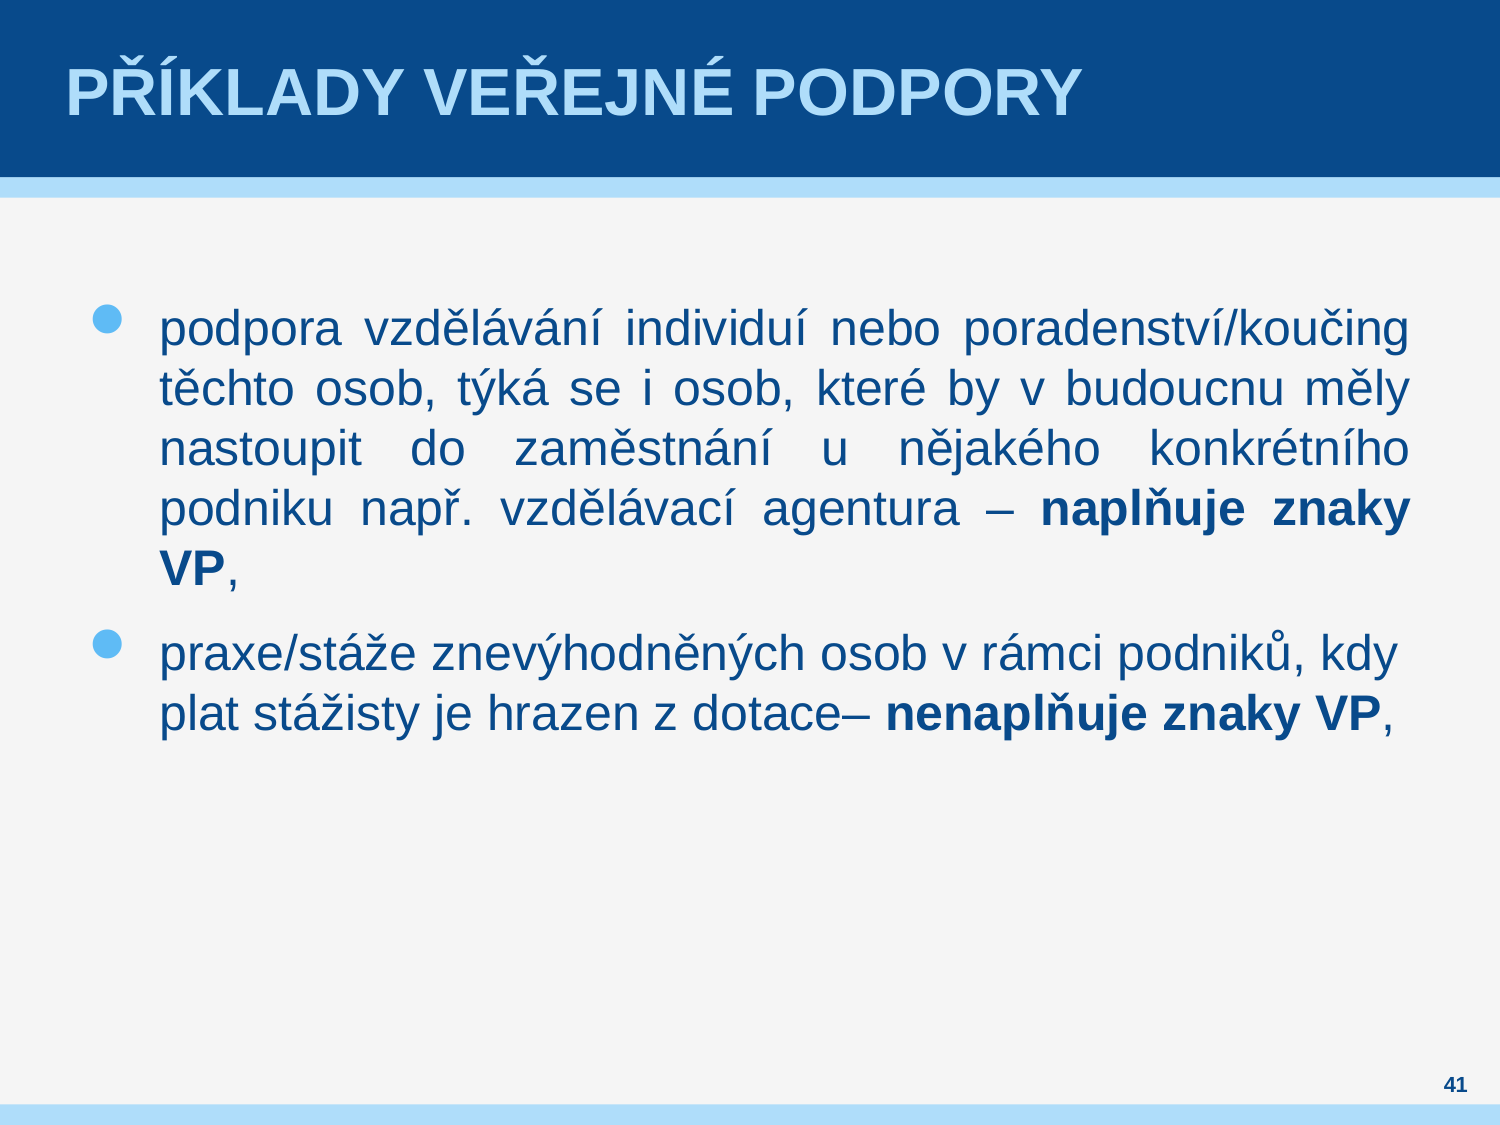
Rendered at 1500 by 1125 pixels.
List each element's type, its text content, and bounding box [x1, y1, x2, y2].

slide_number 41 [1417, 1068, 1495, 1099]
title Příklady Veřejné podpory [59, 0, 1441, 178]
list podpora vzdělávání individuí nebo poradenství/koučing těchto osob, týká se i osob, které by v budoucnu měly nastoupit do zaměstnání u nějakého konkrétního podniku např. vzdělávací agentura – naplňuje znaky VP, praxe/stáže znevýhodněných osob v rámci podniků, kdy plat stážisty je hrazen z dotace– nenaplňuje znaky VP, [88, 295, 1412, 1004]
